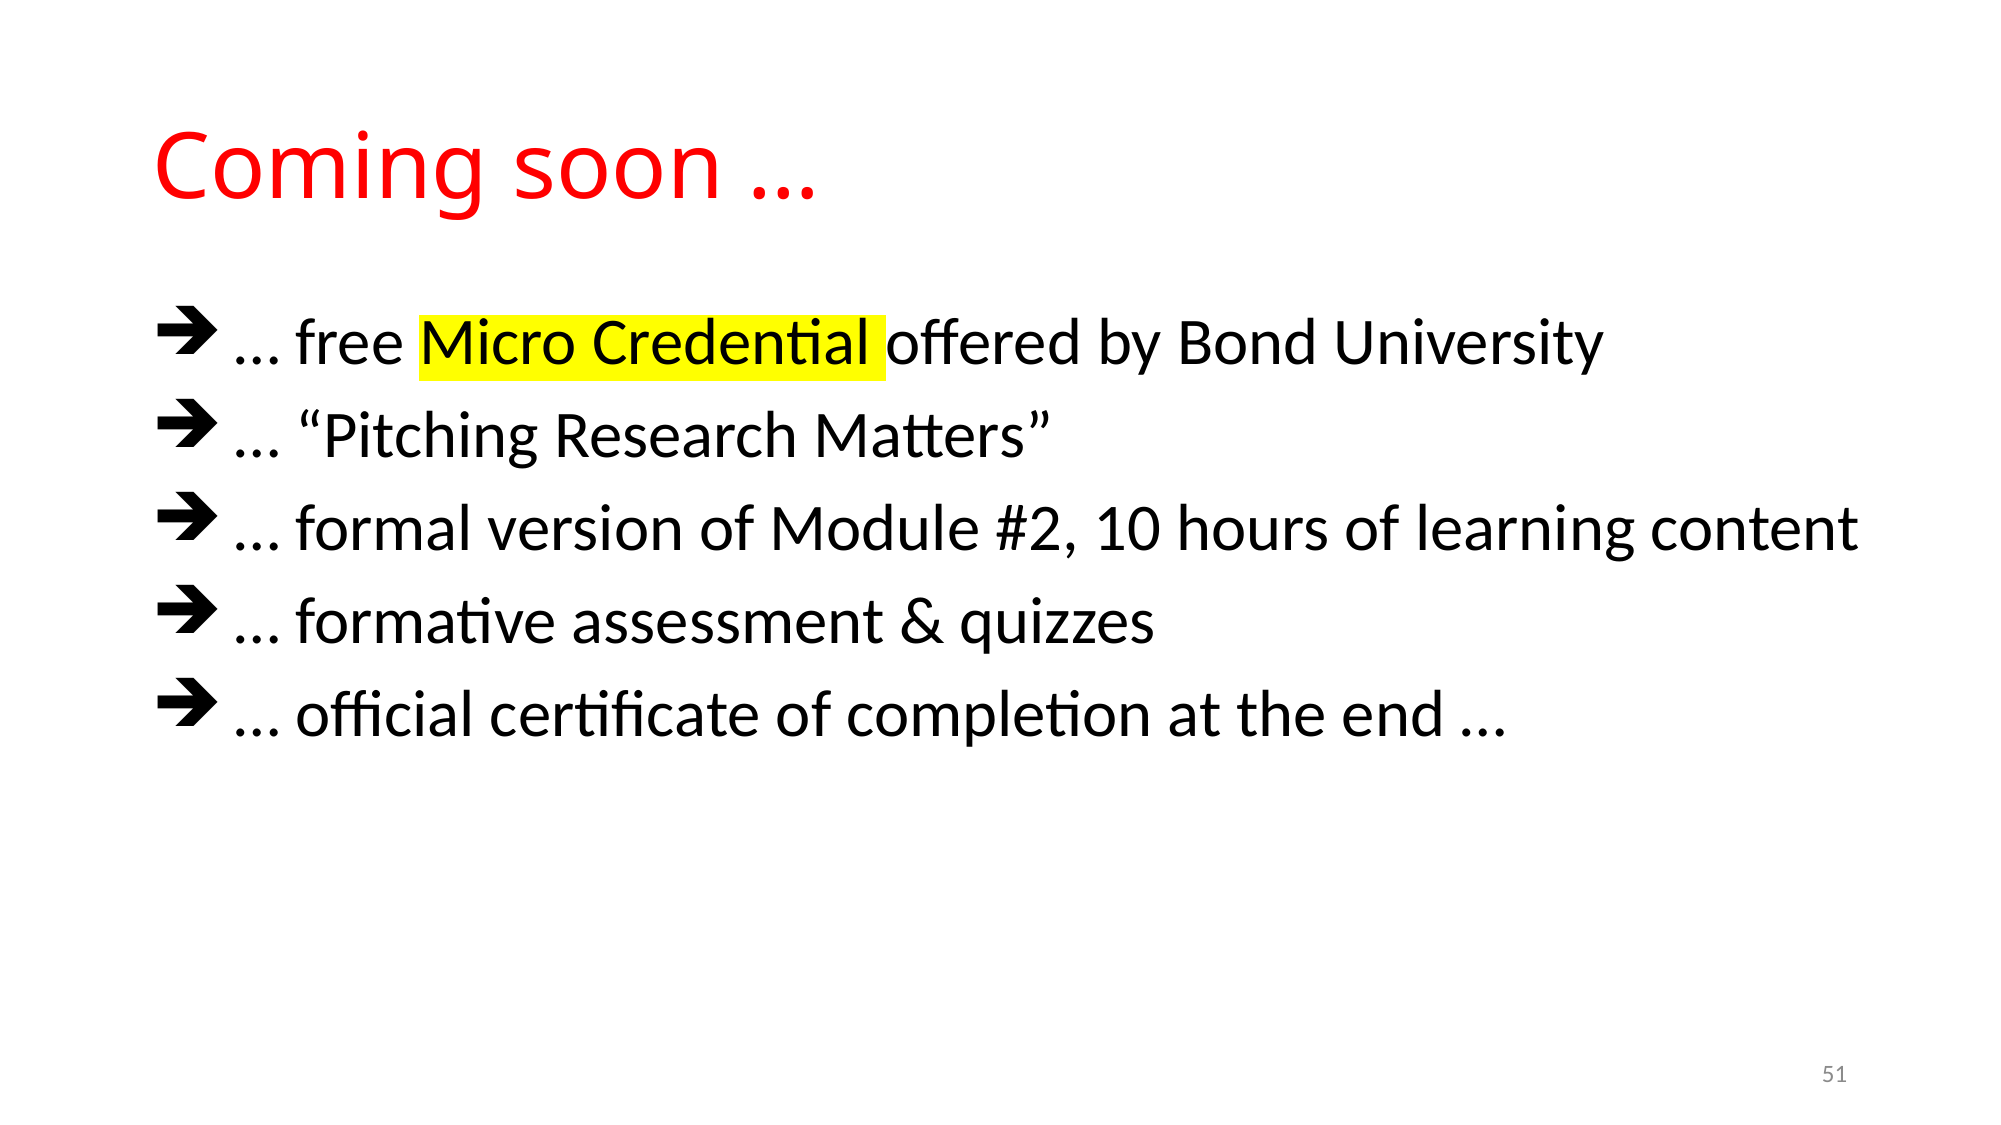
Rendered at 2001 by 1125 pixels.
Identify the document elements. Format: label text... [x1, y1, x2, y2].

list … free Micro Credential offered by Bond University … “Pitching Research Matters” … formal version of Module #2, 10 hours of learning content … formative assessment & quizzes … official certificate of completion at the end … [137, 299, 1934, 1014]
slide_number 51 [1412, 1042, 1863, 1103]
title Coming soon … [137, 59, 1863, 278]
